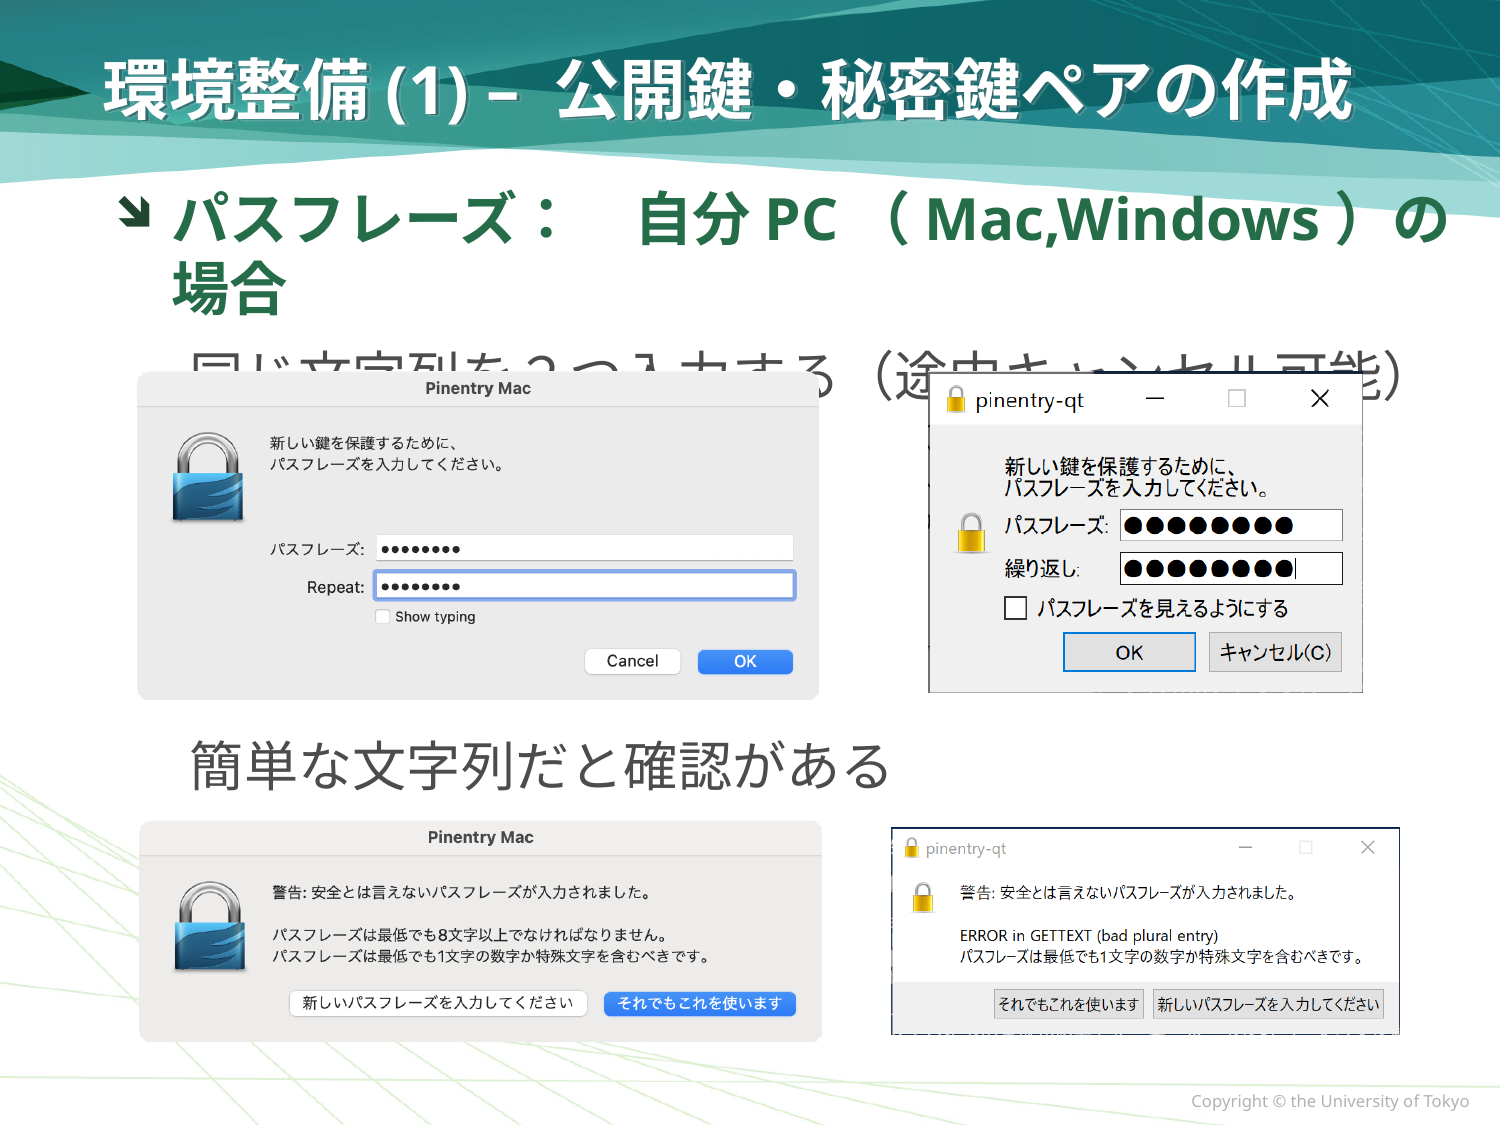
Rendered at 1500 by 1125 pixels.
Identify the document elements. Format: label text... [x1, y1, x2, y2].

list パスフレーズ： 自分PC（Mac,Windows）の場合 同じ文字列を２つ入力する（途中キャンセル可能） [99, 174, 1475, 435]
picture [0, 0, 1500, 1125]
title 環境整備(1) – 公開鍵・秘密鍵ペアの作成 [87, 41, 1450, 135]
text_box 簡単な文字列だと確認がある [99, 725, 1438, 818]
